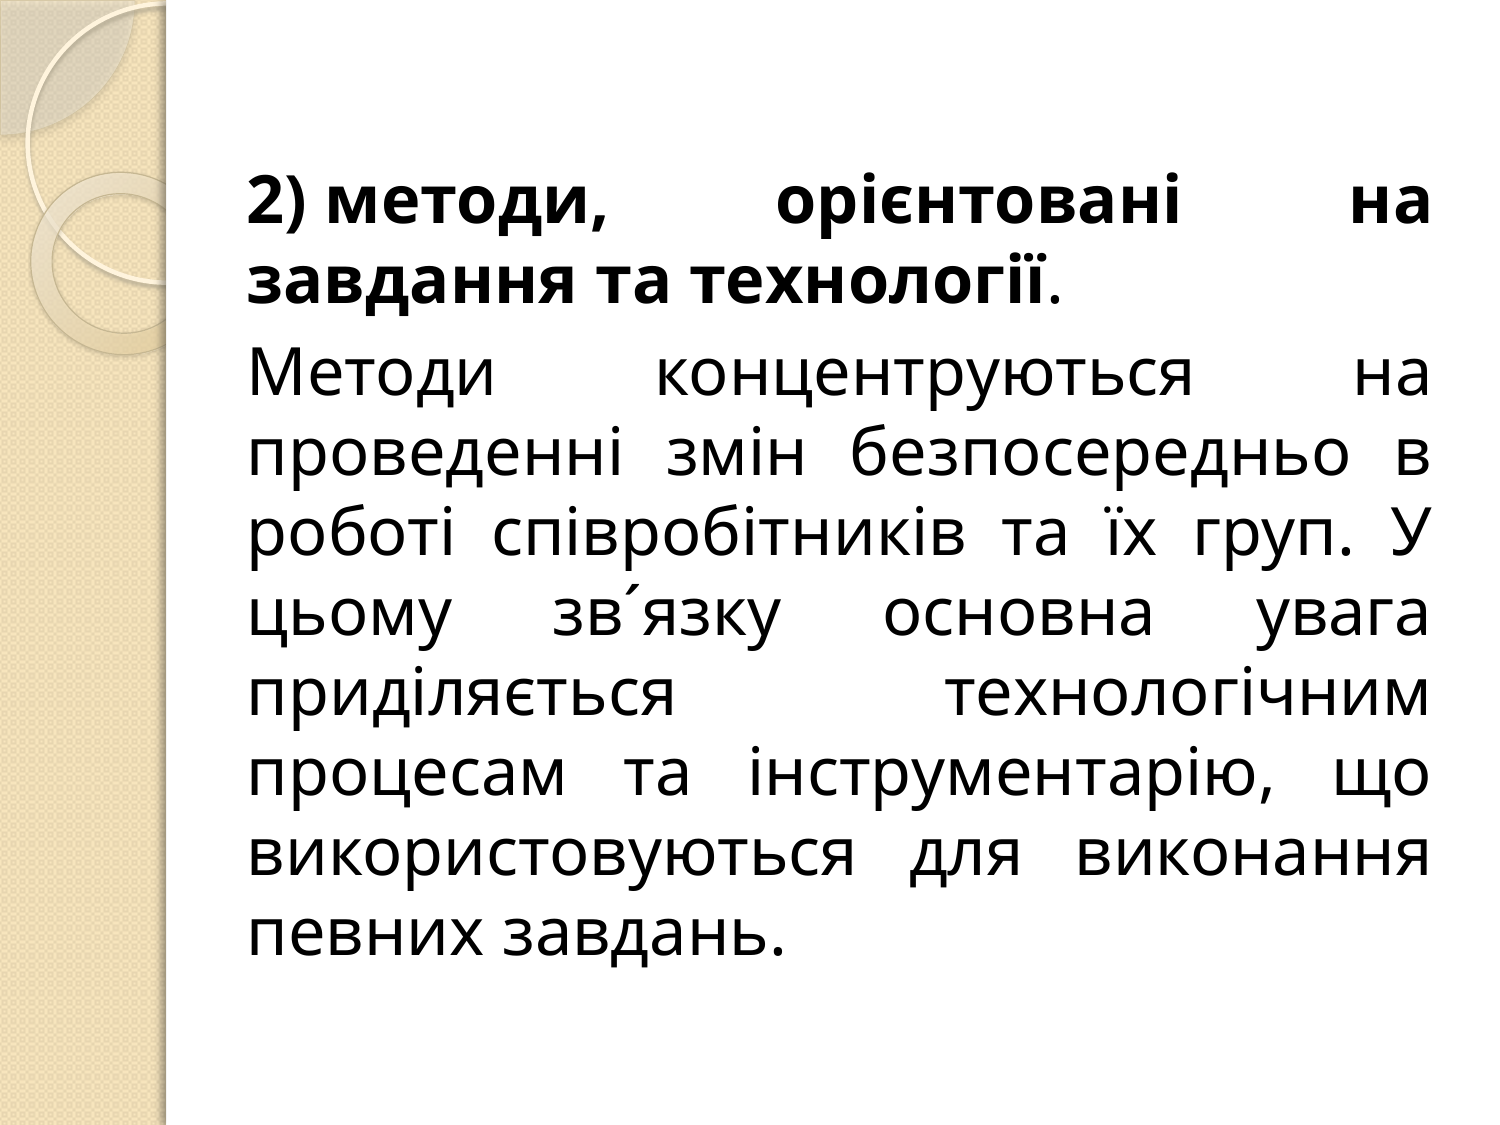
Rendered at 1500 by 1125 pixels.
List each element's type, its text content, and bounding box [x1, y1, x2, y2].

list 2) методи, орієнтовані на завдання та технології. Методи концентруються на проведенні змін безпосередньо в роботі співробітників та їх груп. У цьому зв´язку основна увага приділяється технологічним процесам та інструментарію, що використовуються для виконання певних завдань. [218, 149, 1449, 937]
